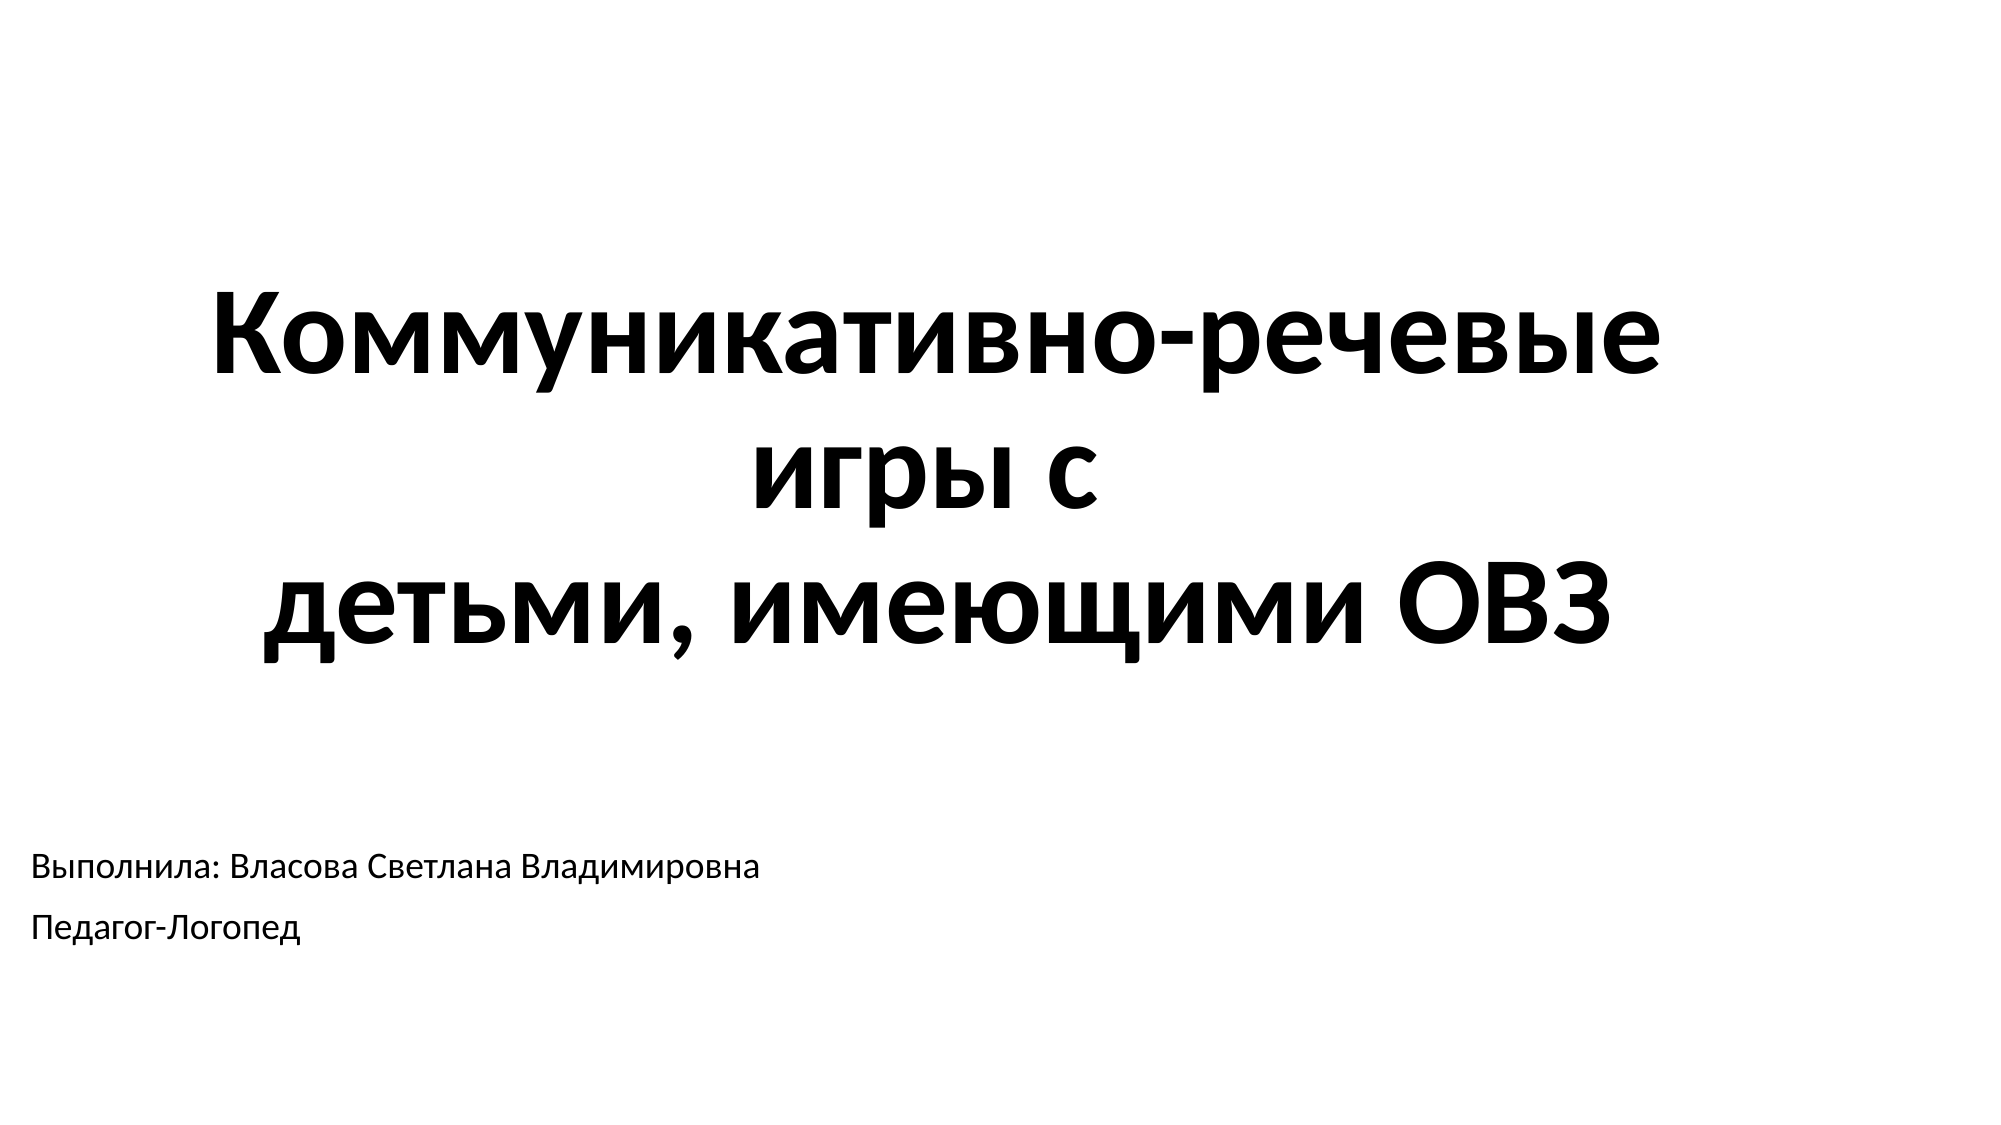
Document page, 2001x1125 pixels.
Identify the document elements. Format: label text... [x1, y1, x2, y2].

title Коммуникативно-речевые игры с детьми, имеющими ОВЗ [125, 172, 1752, 679]
subtitle Выполнила: Власова Светлана Владимировна Педагог-Логопед [15, 838, 1516, 1111]
